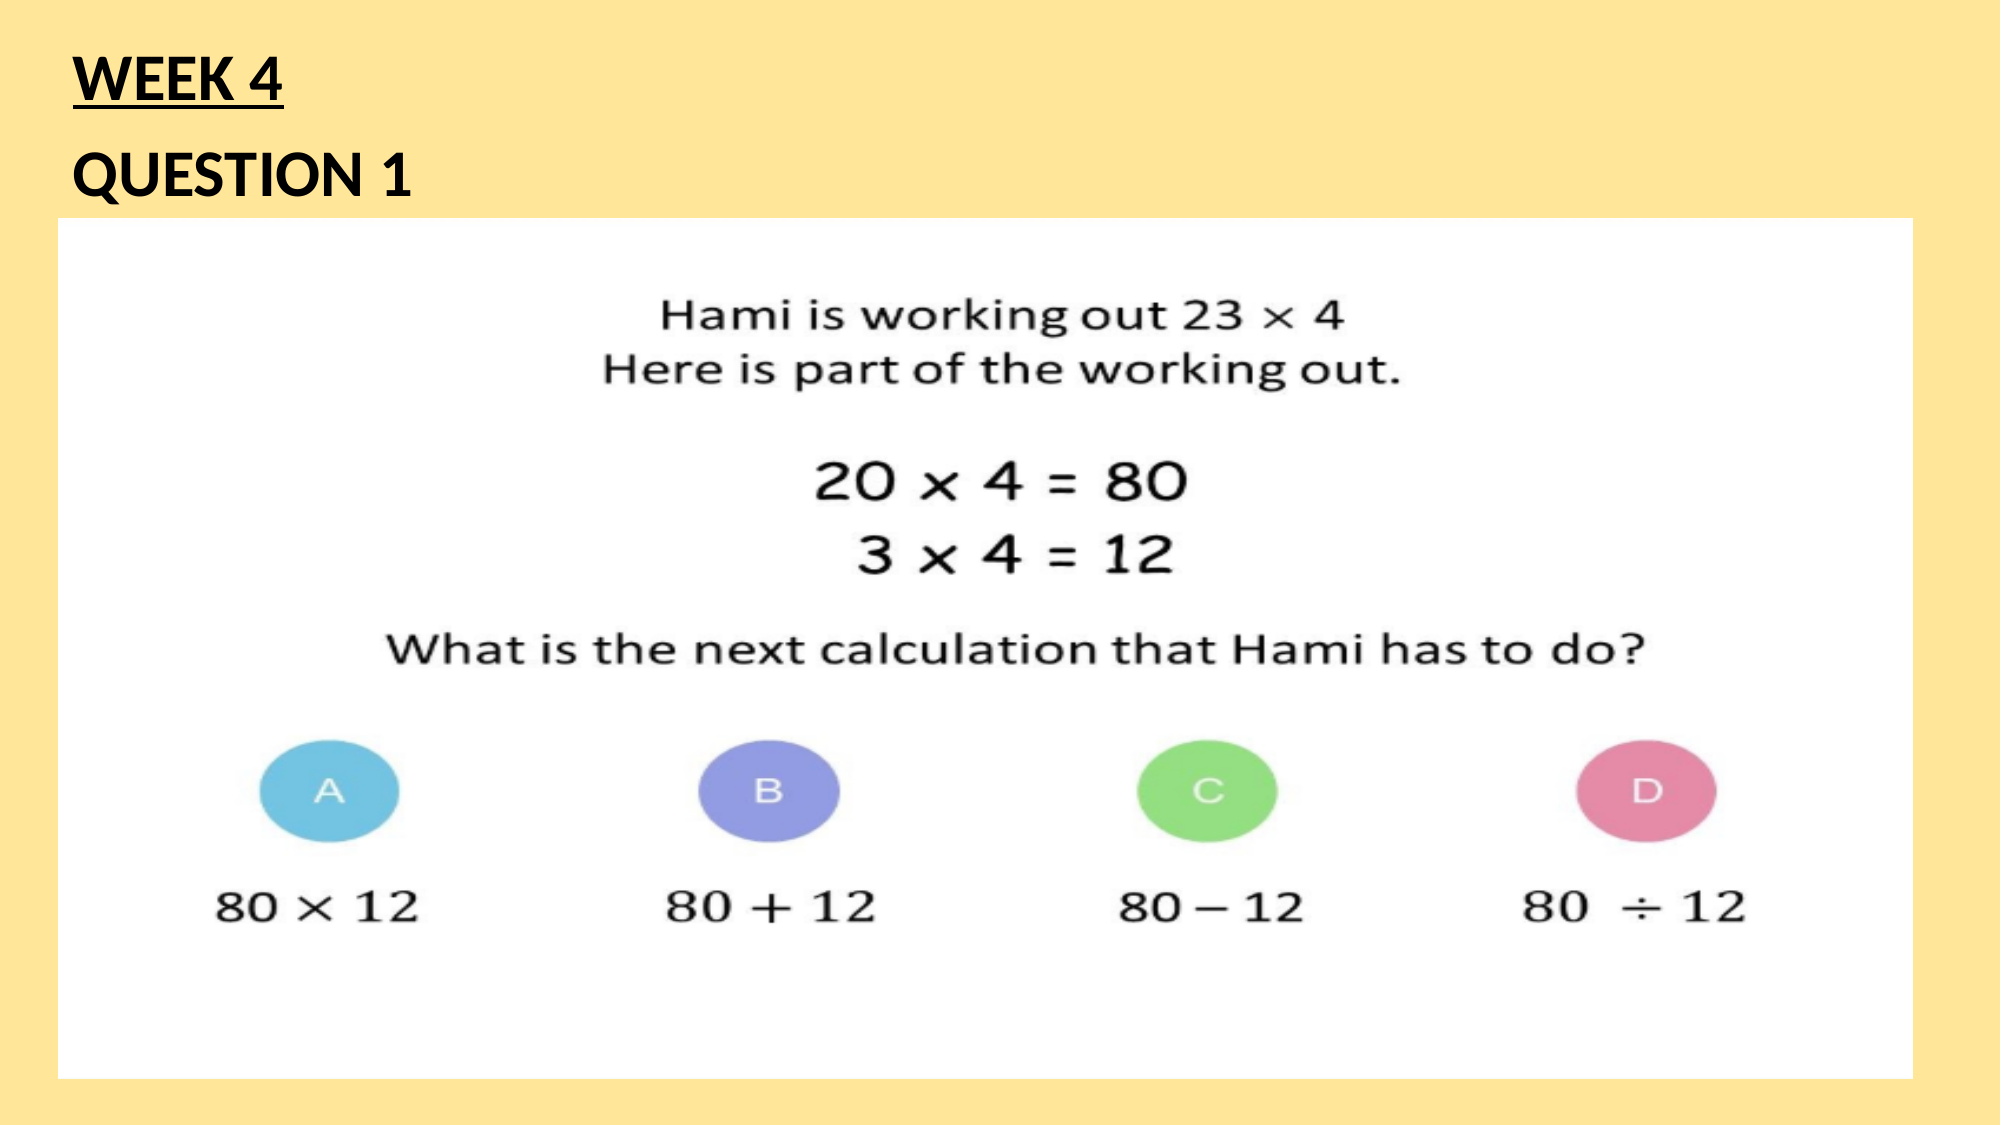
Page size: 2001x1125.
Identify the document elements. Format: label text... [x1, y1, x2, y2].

picture [58, 218, 1919, 1079]
text_box QUESTION 1 [58, 122, 804, 218]
text_box WEEK 4 [58, 26, 804, 122]
